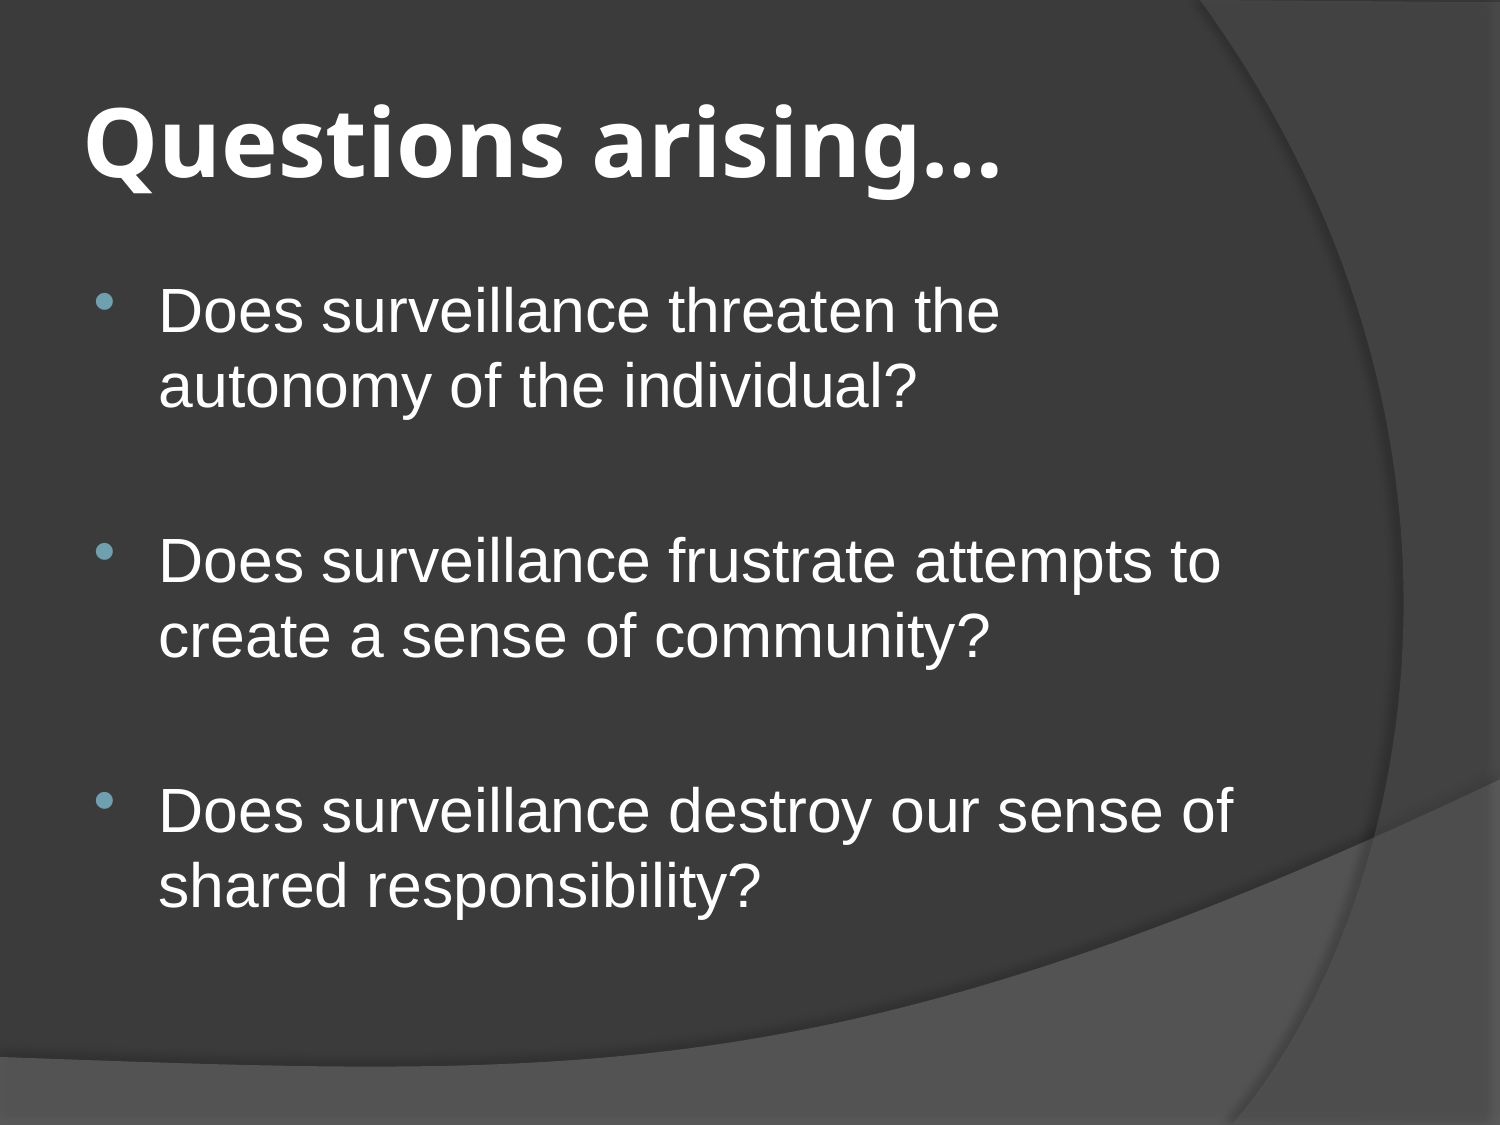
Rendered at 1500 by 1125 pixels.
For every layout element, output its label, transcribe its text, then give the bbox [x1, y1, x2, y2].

list Does surveillance threaten the autonomy of the individual? Does surveillance frustrate attempts to create a sense of community? Does surveillance destroy our sense of shared responsibility? [75, 262, 1300, 1005]
title Questions arising… [75, 45, 1300, 233]
